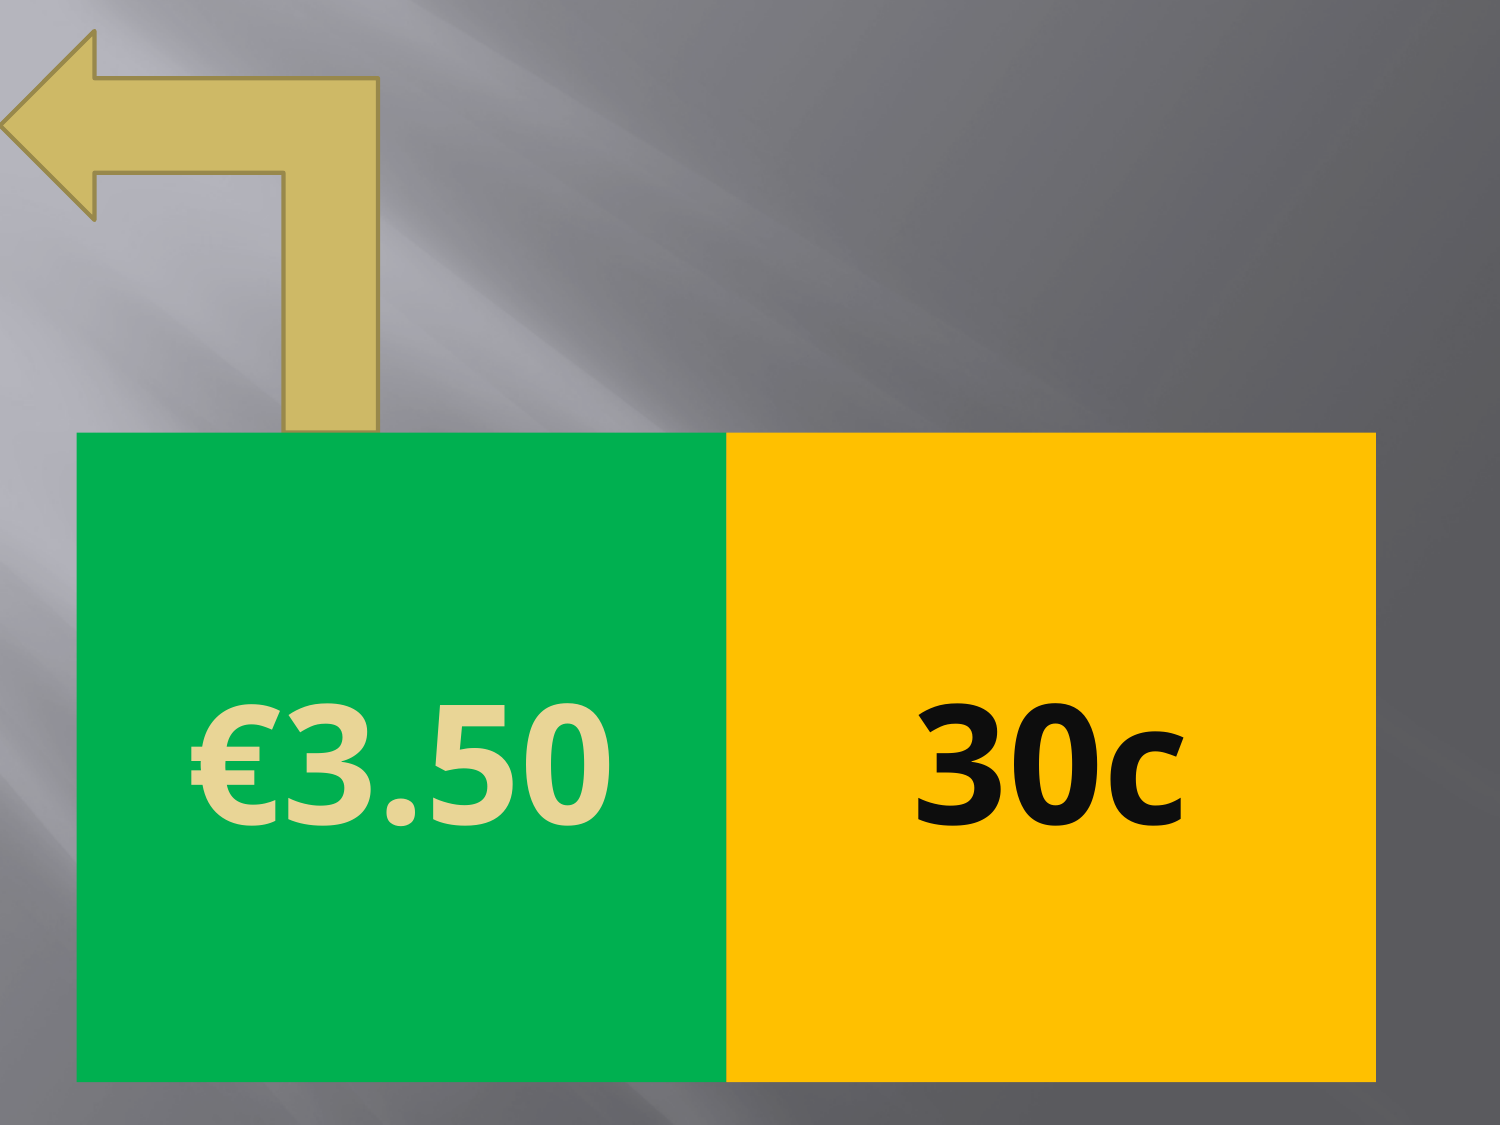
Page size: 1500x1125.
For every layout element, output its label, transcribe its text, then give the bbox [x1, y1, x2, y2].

text_box [0, 29, 381, 432]
text_box 30c [726, 432, 1376, 1083]
text_box €3.50 [76, 432, 726, 1083]
